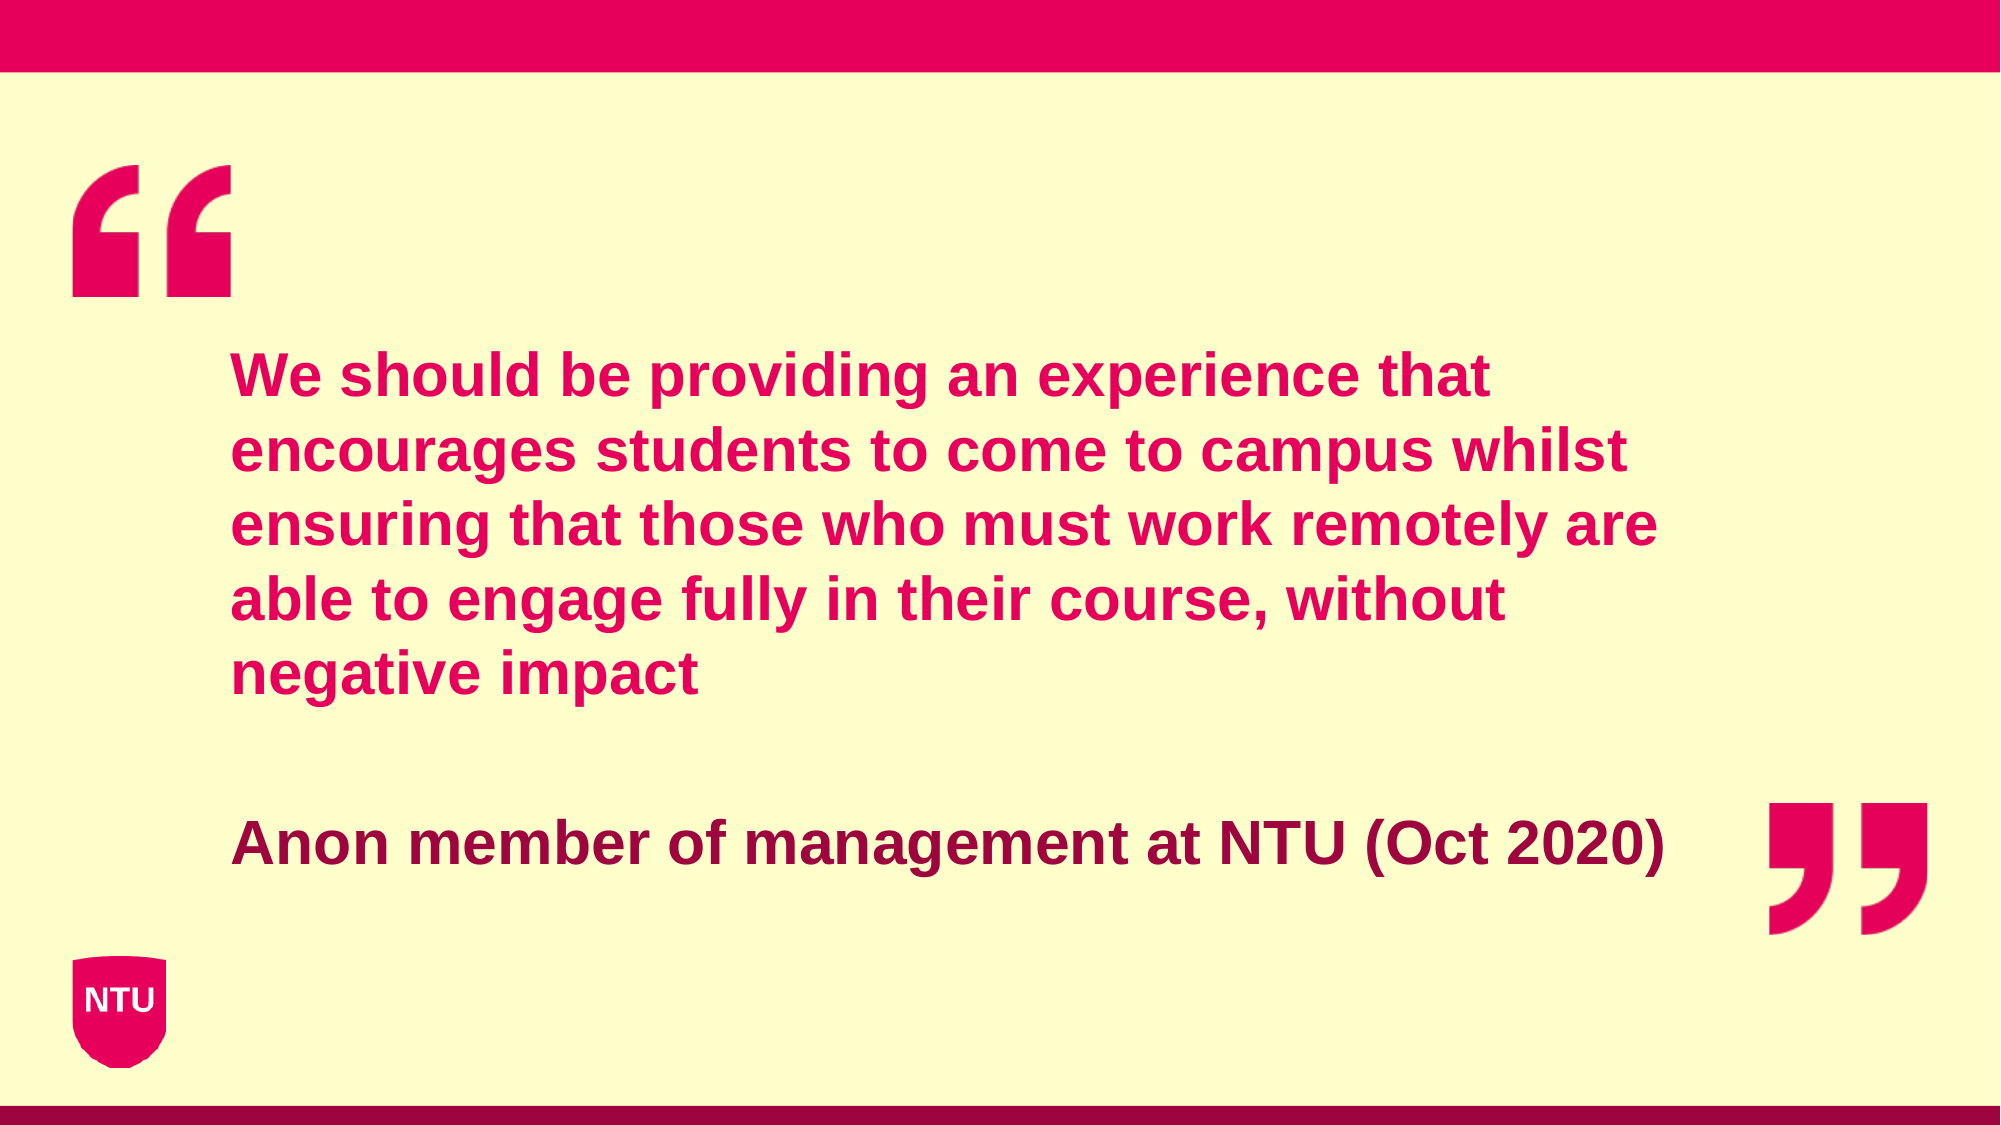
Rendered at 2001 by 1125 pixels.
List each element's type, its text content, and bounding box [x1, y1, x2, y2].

title We should be providing an experience that encourages students to come to campus whilst ensuring that those who must work remotely are able to engage fully in their course, without negative impact [230, 326, 1770, 716]
subtitle Anon member of management at NTU (Oct 2020) [230, 745, 1770, 935]
